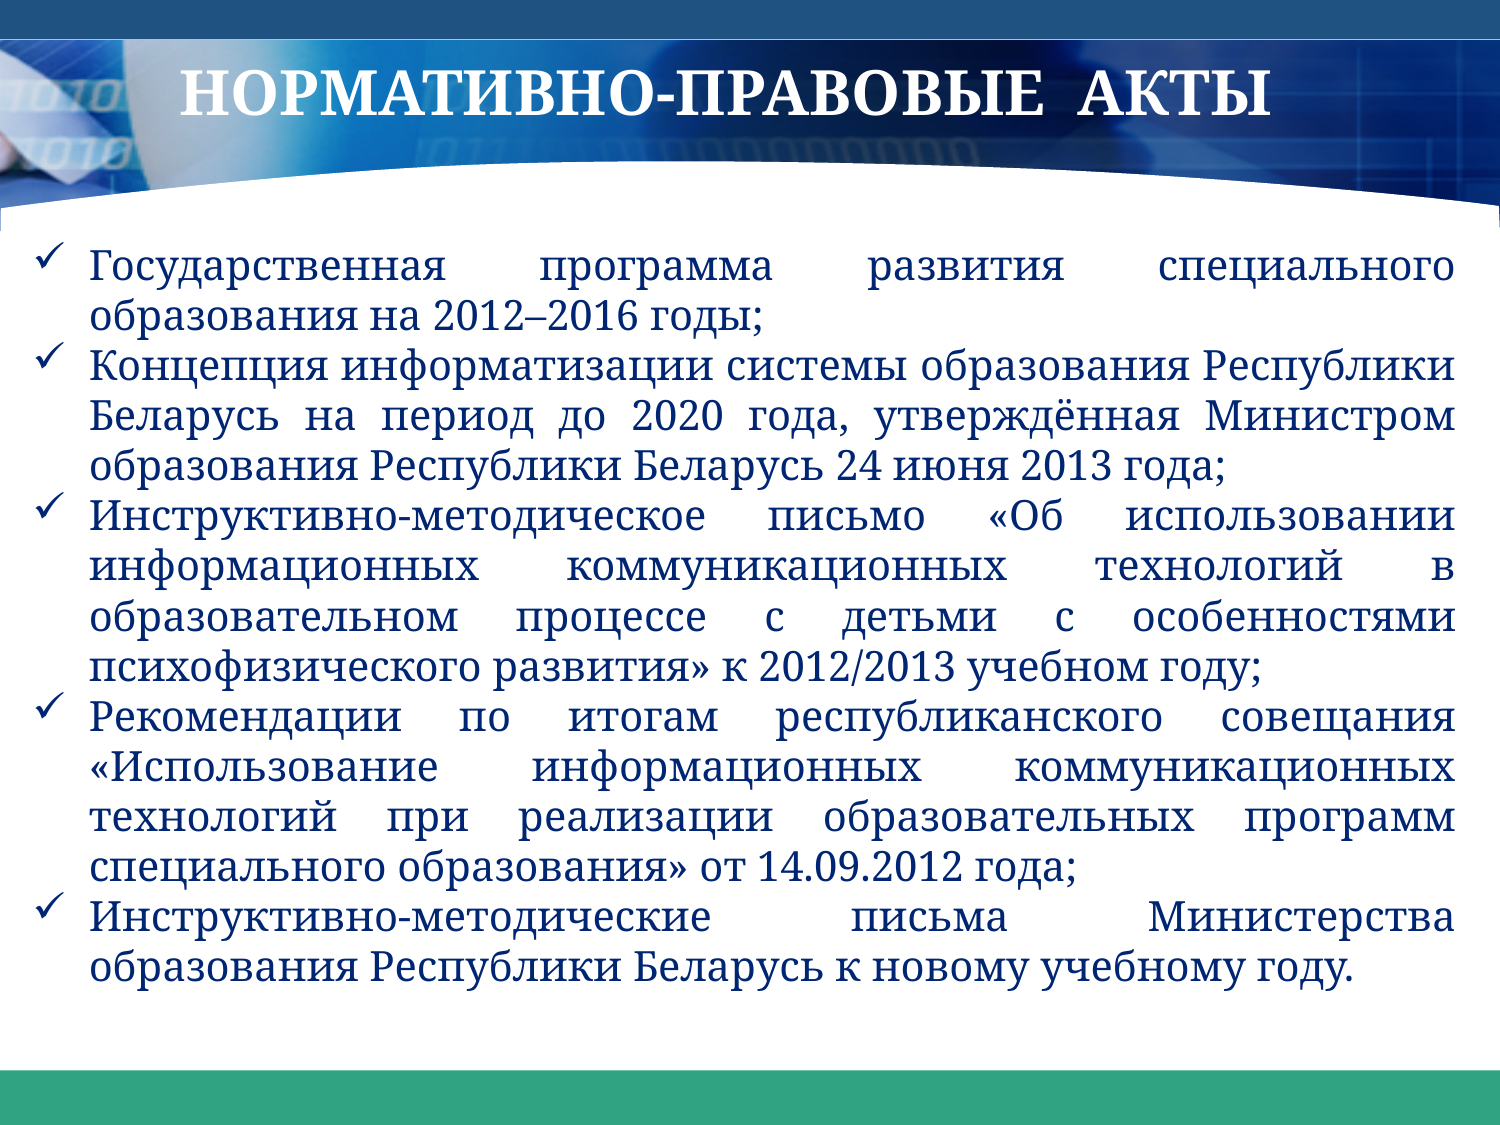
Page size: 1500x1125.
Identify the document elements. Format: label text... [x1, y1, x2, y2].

text_box Нормативно-правовые акты [112, 42, 1341, 139]
picture [0, 40, 1500, 208]
text_box Государственная программа развития специального образования на 2012–2016 годы; Концепция информатизации системы образования Республики Беларусь на период до 2020 года, утверждённая Министром образования Республики Беларусь 24 июня 2013 года; Инструктивно-методическое письмо «Об использовании информационных коммуникационных технологий в образовательном процессе с детьми с особенностями психофизического развития» к 2012/2013 учебном году; Рекомендации по итогам республиканского совещания «Использование информационных коммуникационных технологий при реализации образовательных программ специального образования» от 14.09.2012 года; Инструктивно-методические письма Министерства образования Республики Беларусь к новому учебному году. [17, 231, 1471, 997]
